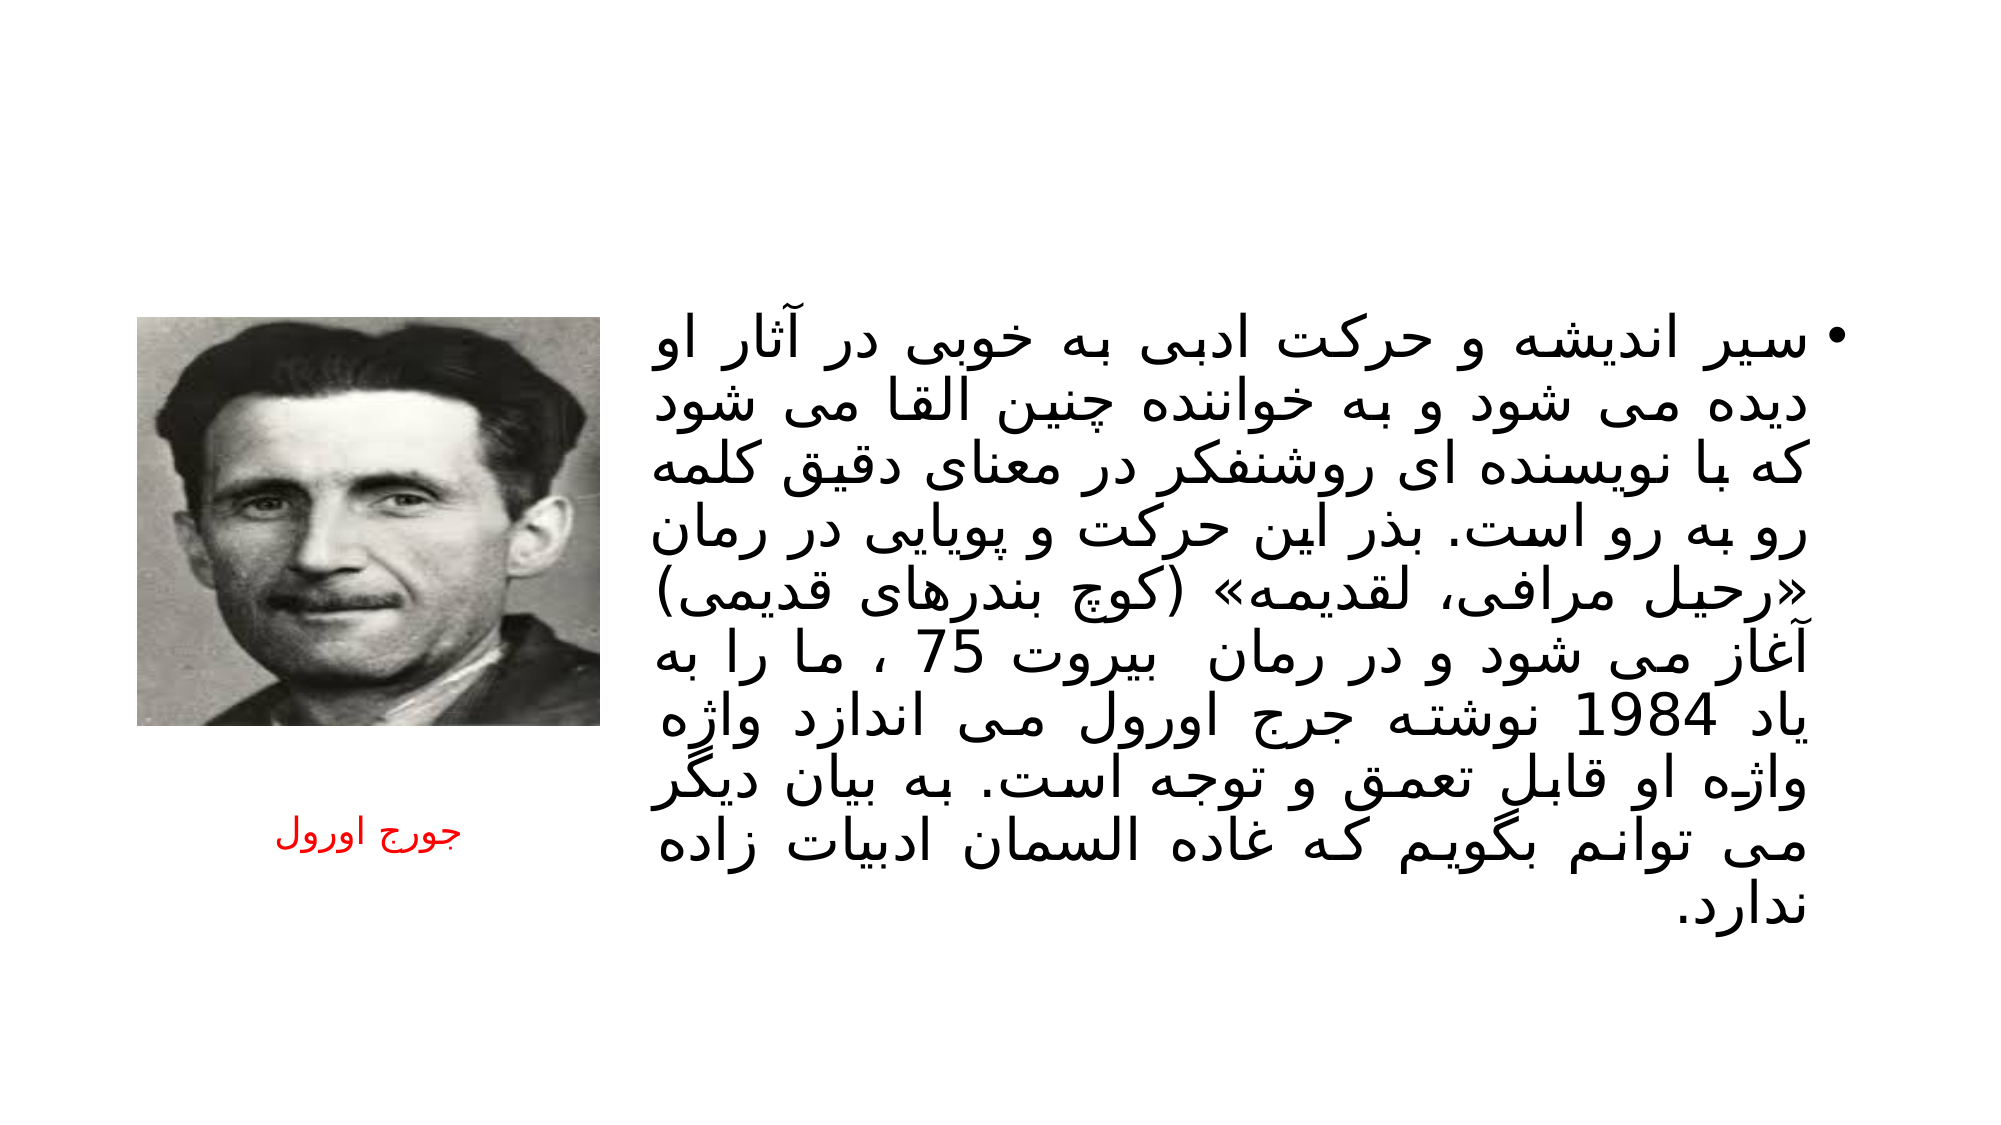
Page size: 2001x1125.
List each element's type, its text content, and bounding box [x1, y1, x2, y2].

text_box جورج اورول [234, 799, 504, 859]
picture [137, 317, 600, 726]
list سیر اندیشه و حرکت ادبی به خوبی در آثار او دیده می شود و به خواننده چنین القا می شود که با نویسنده ای روشنفکر در معنای دقیق کلمه رو به رو است. بذر این حرکت و پویایی در رمان «رحیل مرافی، لقدیمه» (کوچ بندرهای قدیمی) آغاز می شود و در رمان بیروت 75 ، ما را به یاد 1984 نوشته جرج اورول می اندازد واژه واژه او قابل تعمق و توجه است. به بیان دیگر می توانم بگویم که غاده السمان ادبیات زاده ندارد. [633, 299, 1863, 1014]
